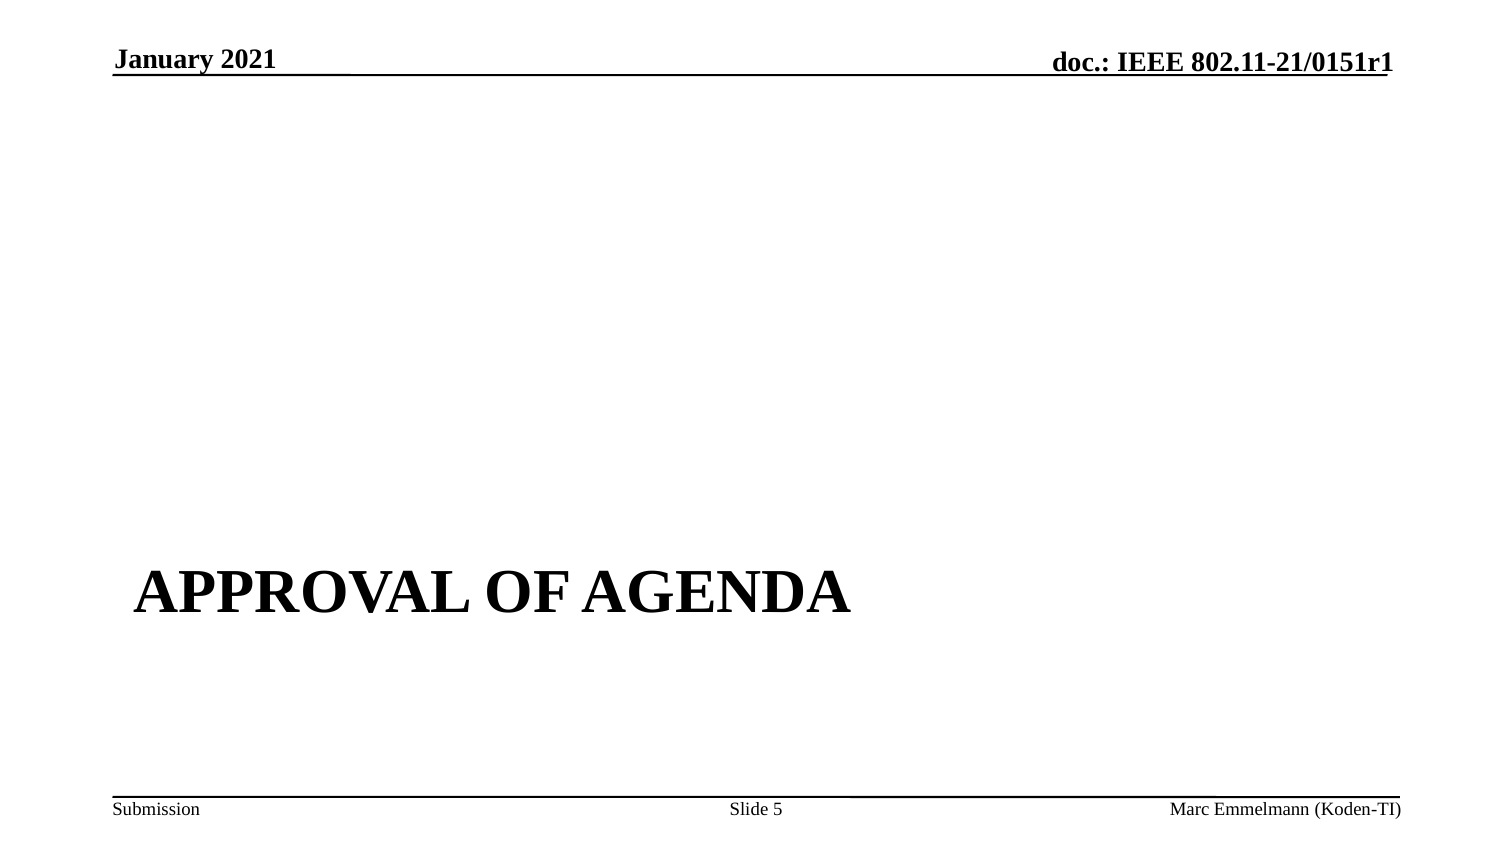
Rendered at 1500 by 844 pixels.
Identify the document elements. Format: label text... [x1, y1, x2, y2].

footer Marc Emmelmann (Koden-TI) [878, 796, 1402, 820]
title Approval of Agenda [118, 541, 1394, 710]
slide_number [114, 40, 423, 75]
slide_number Slide 5 [712, 796, 800, 842]
